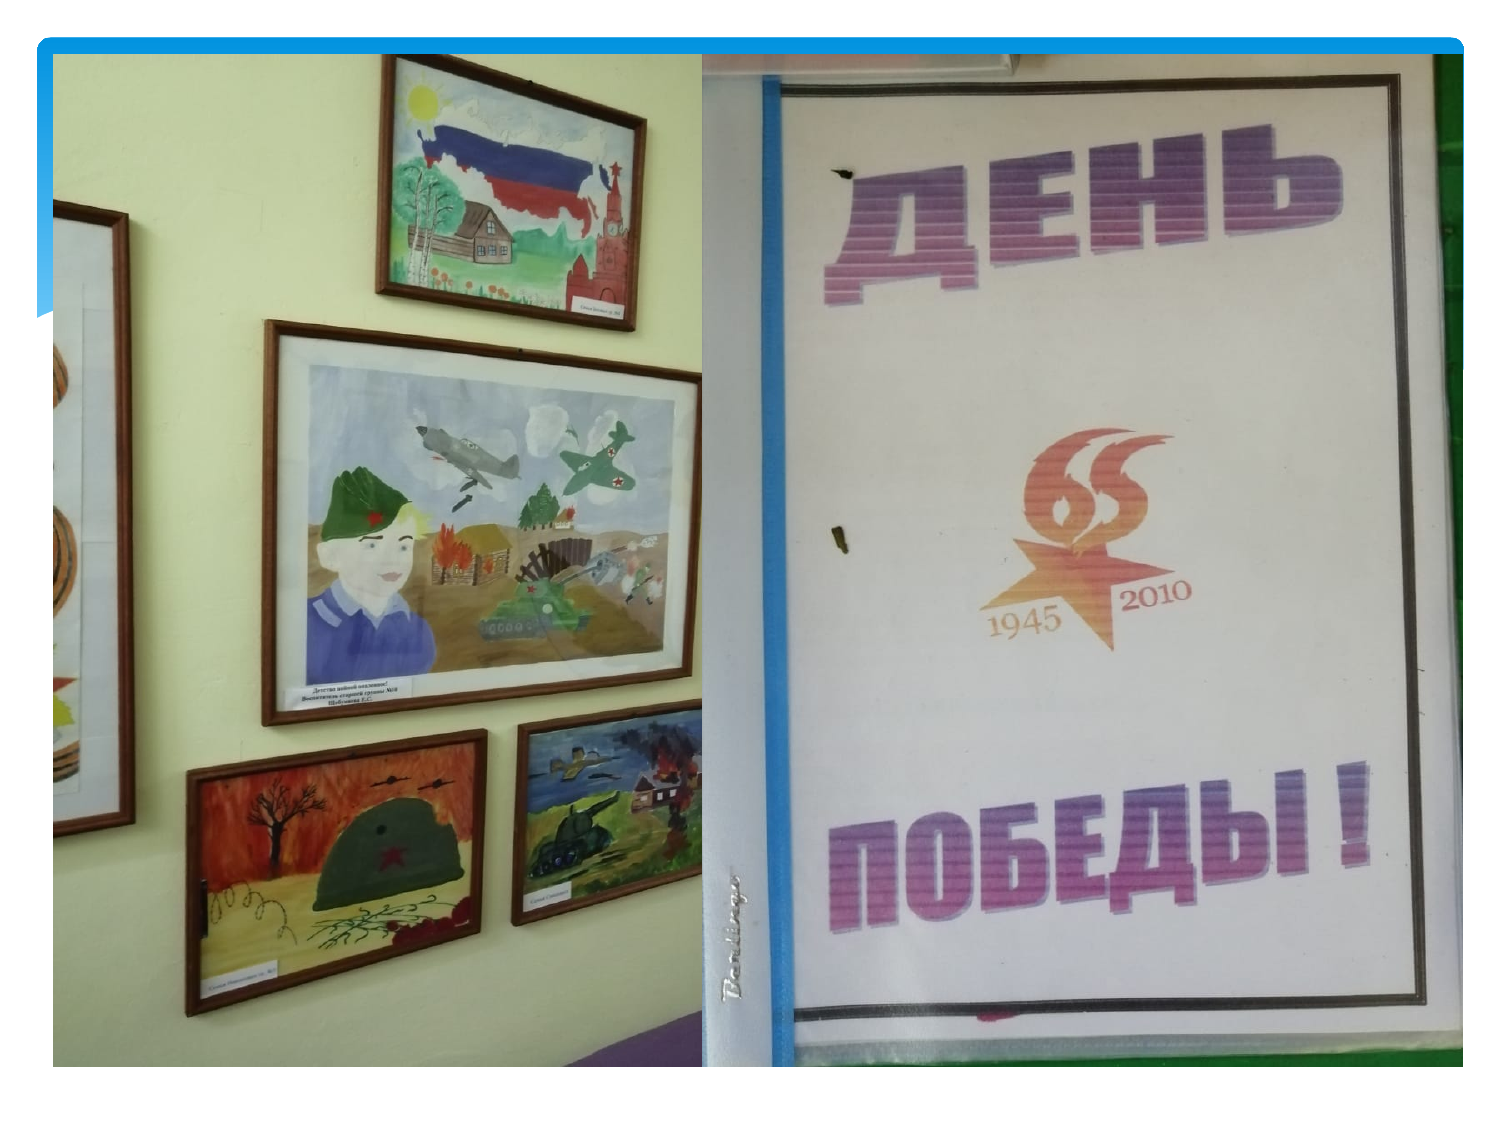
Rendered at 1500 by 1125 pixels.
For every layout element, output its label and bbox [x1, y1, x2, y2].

picture [52, 55, 1463, 1067]
